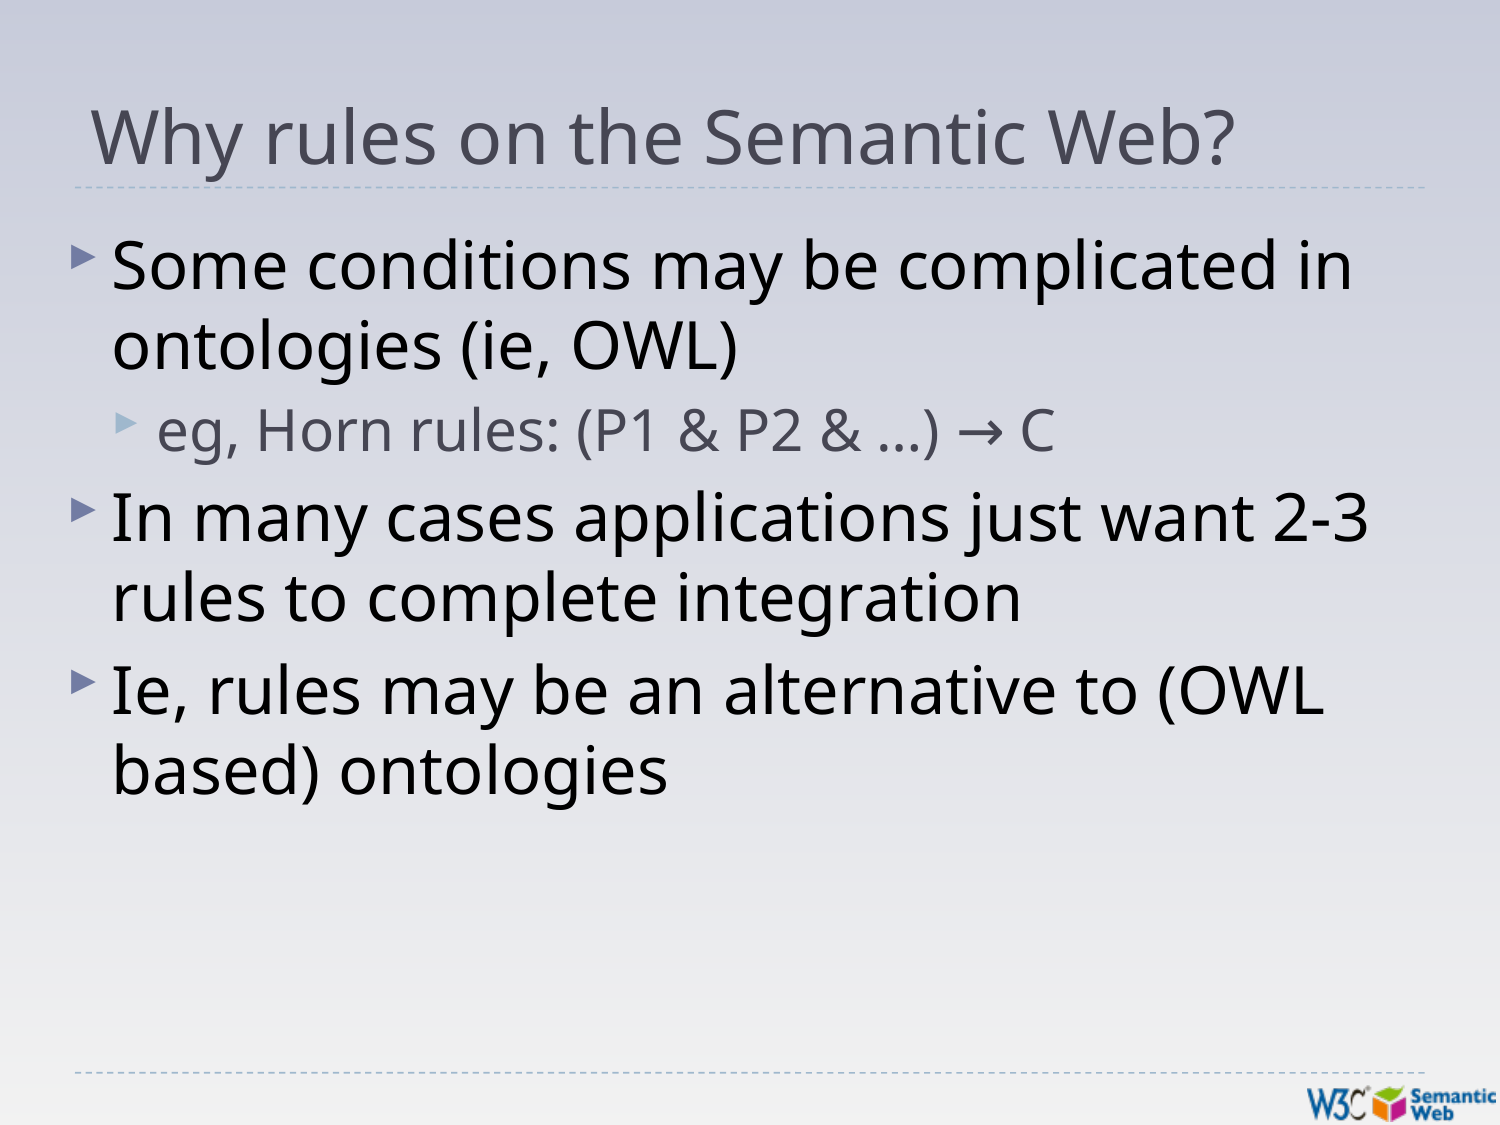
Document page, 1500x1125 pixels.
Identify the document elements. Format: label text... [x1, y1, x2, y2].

list Some conditions may be complicated in ontologies (ie, OWL) eg, Horn rules: (P1 & P2 & …) → C In many cases applications just want 2-3 rules to complete integration Ie, rules may be an alternative to (OWL based) ontologies [51, 214, 1499, 1045]
picture [1307, 1084, 1496, 1122]
title Why rules on the Semantic Web? [75, 24, 1425, 188]
